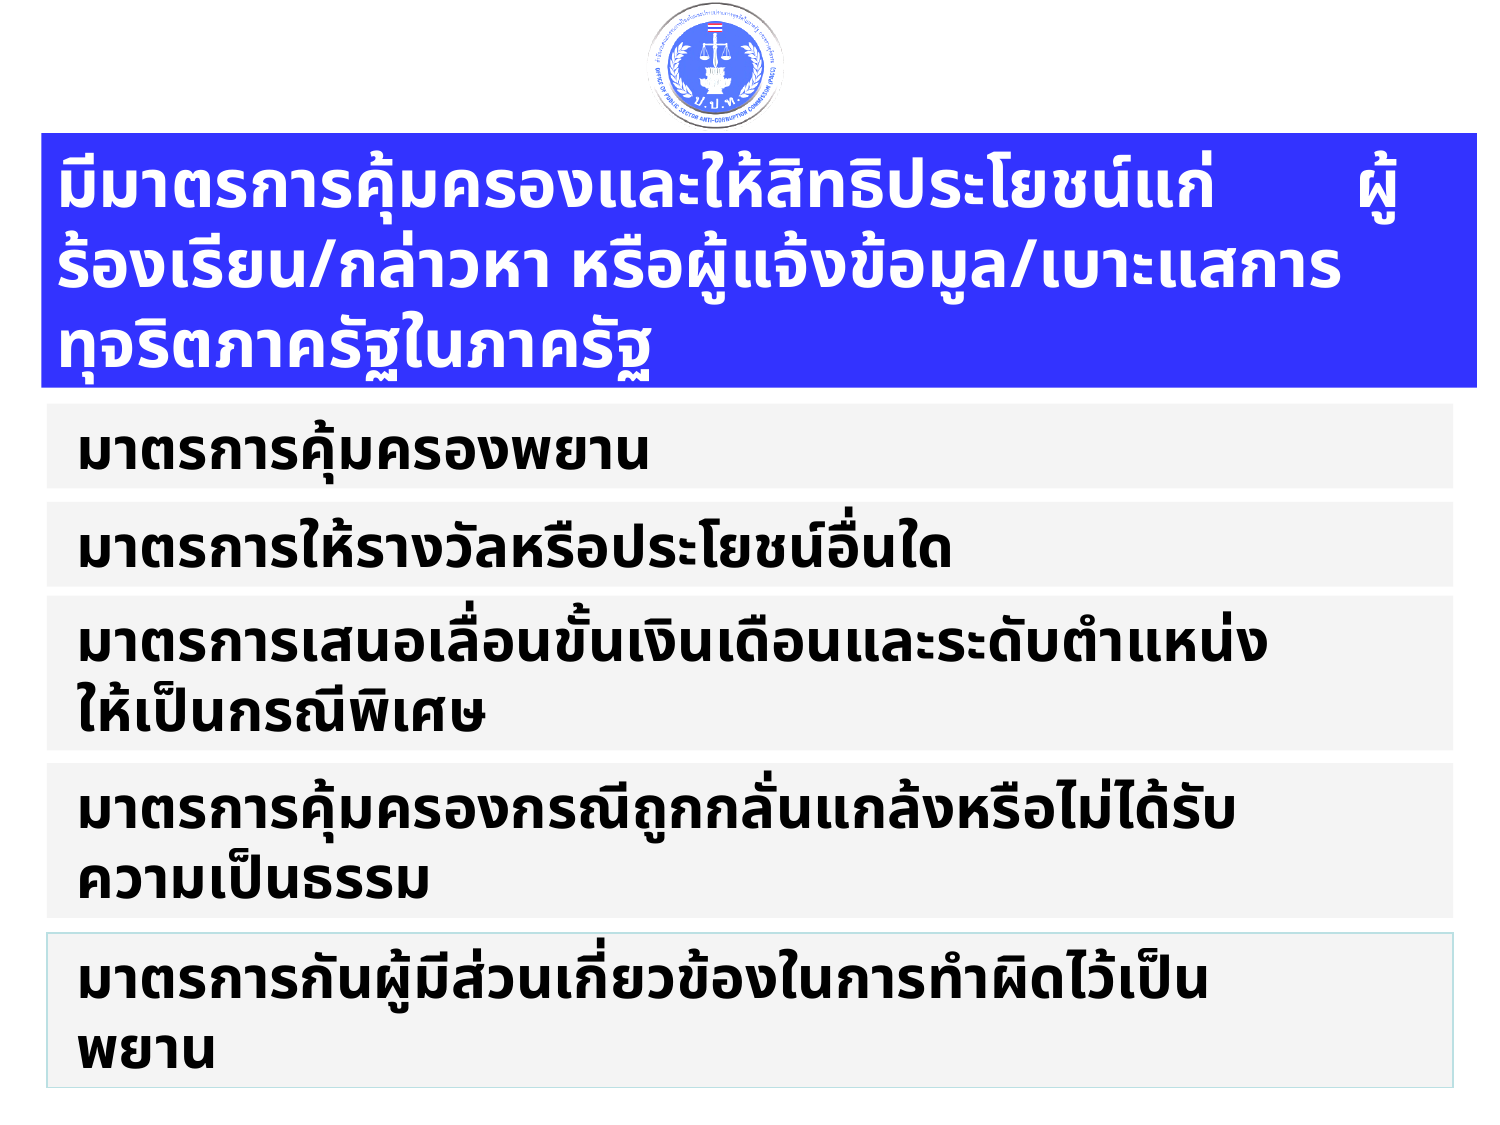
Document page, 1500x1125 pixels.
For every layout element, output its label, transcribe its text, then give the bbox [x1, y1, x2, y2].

text_box มาตรการคุ้มครองกรณีถูกกลั่นแกล้งหรือไม่ได้รับ ความเป็นธรรม [46, 763, 1454, 918]
text_box มาตรการให้รางวัลหรือประโยชน์อื่นใด [46, 501, 1454, 587]
text_box มาตรการเสนอเลื่อนขั้นเงินเดือนและระดับตำแหน่ง ให้เป็นกรณีพิเศษ [46, 595, 1454, 751]
text_box มีมาตรการคุ้มครองและให้สิทธิประโยชน์แก่ ผู้ร้องเรียน/กล่าวหา หรือผู้แจ้งข้อมูล/เบาะแสการทุจริตภาครัฐในภาครัฐ [41, 133, 1477, 388]
picture [643, 0, 786, 134]
text_box มาตรการกันผู้มีส่วนเกี่ยวข้องในการทำผิดไว้เป็น พยาน [46, 933, 1454, 1088]
text_box มาตรการคุ้มครองพยาน [46, 403, 1454, 489]
